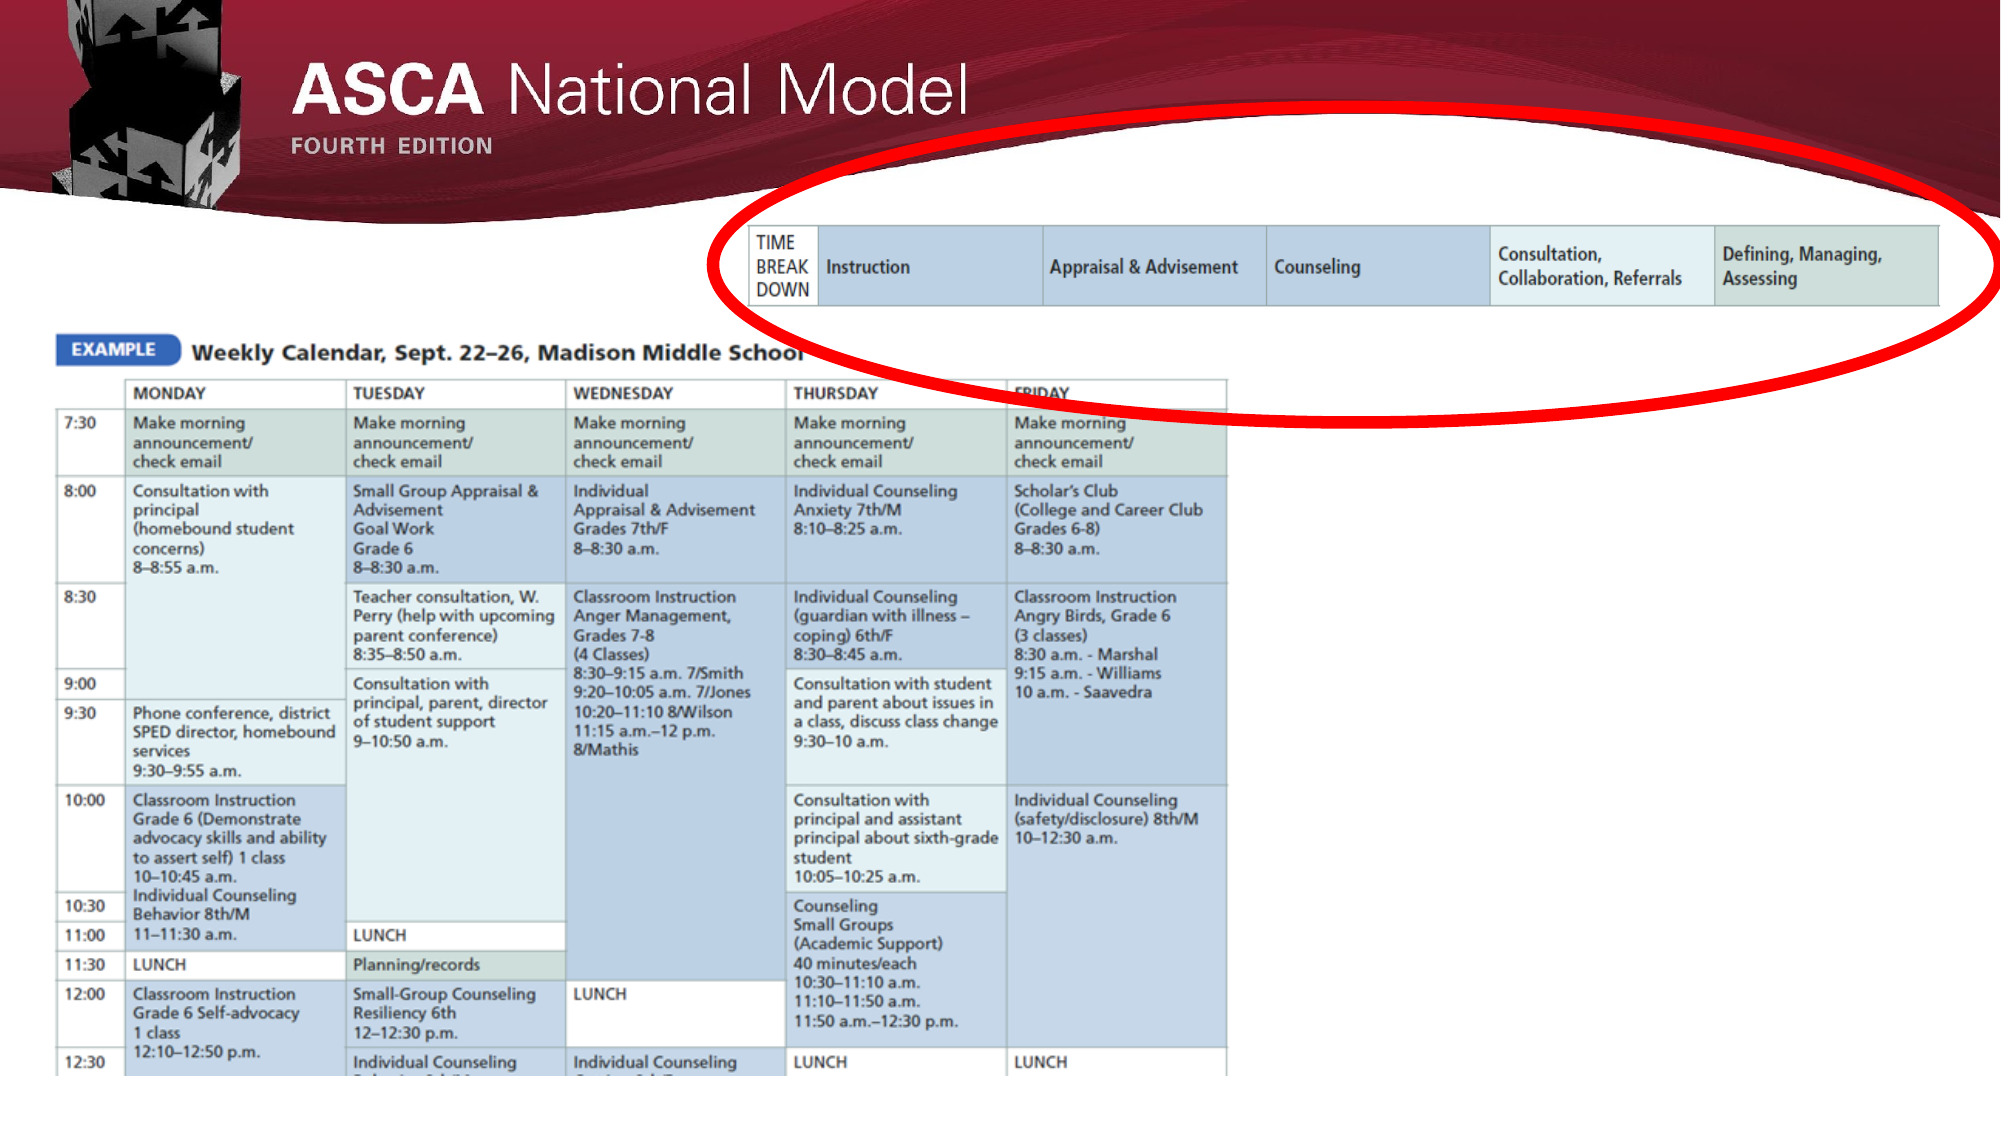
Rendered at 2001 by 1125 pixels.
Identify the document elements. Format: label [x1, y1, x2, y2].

text_box [749, 106, 2000, 423]
text_box [712, 221, 738, 309]
picture [0, 0, 2001, 1125]
